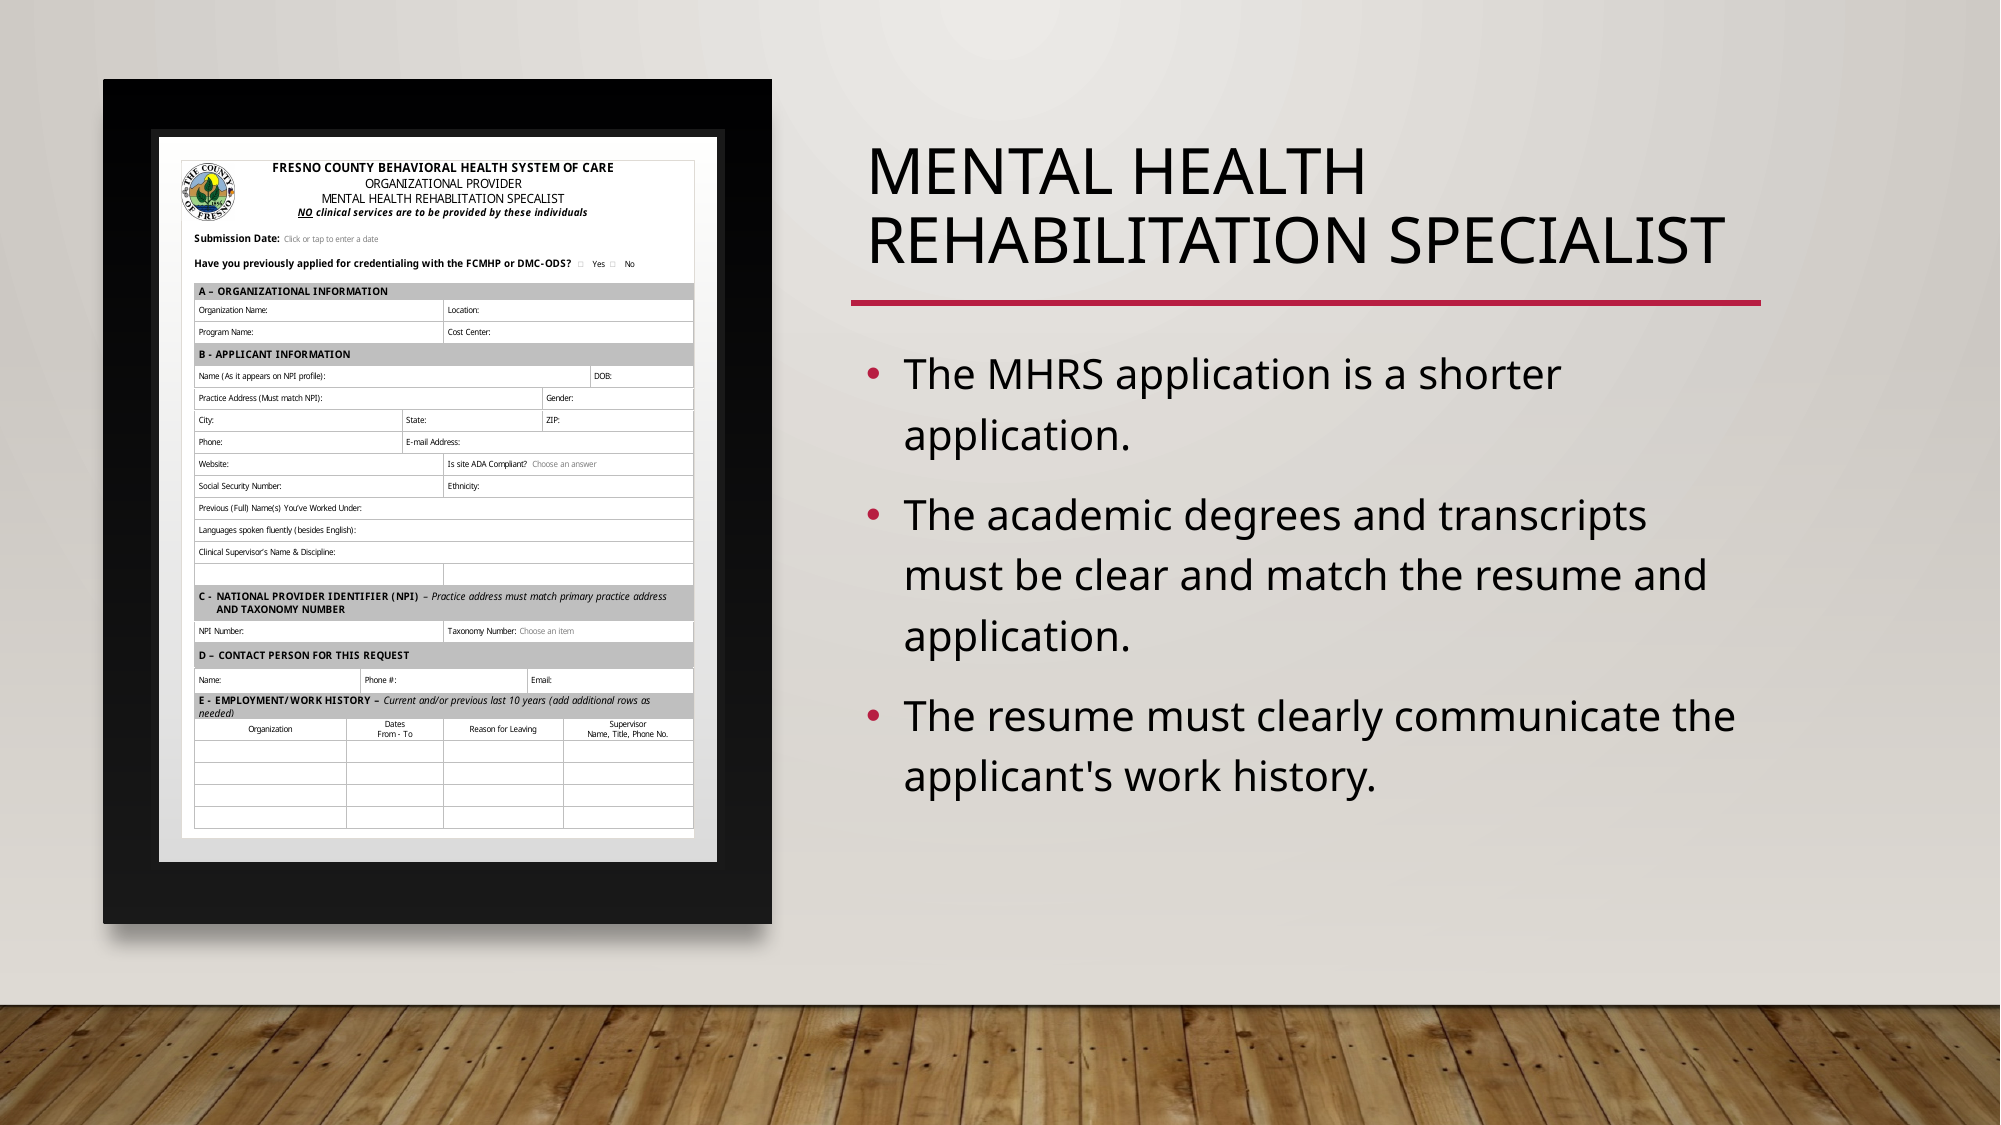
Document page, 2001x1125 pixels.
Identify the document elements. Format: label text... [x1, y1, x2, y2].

title Mental Health Rehabilitation Specialist [851, 131, 1762, 302]
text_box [103, 78, 773, 924]
text_box [0, 0, 2000, 330]
text_box [0, 330, 2000, 1004]
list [181, 160, 695, 839]
picture [0, 1006, 2000, 1125]
list The MHRS application is a shorter application. The academic degrees and transcripts must be clear and match the resume and application. The resume must clearly communicate the applicant's work history. [851, 330, 1762, 897]
